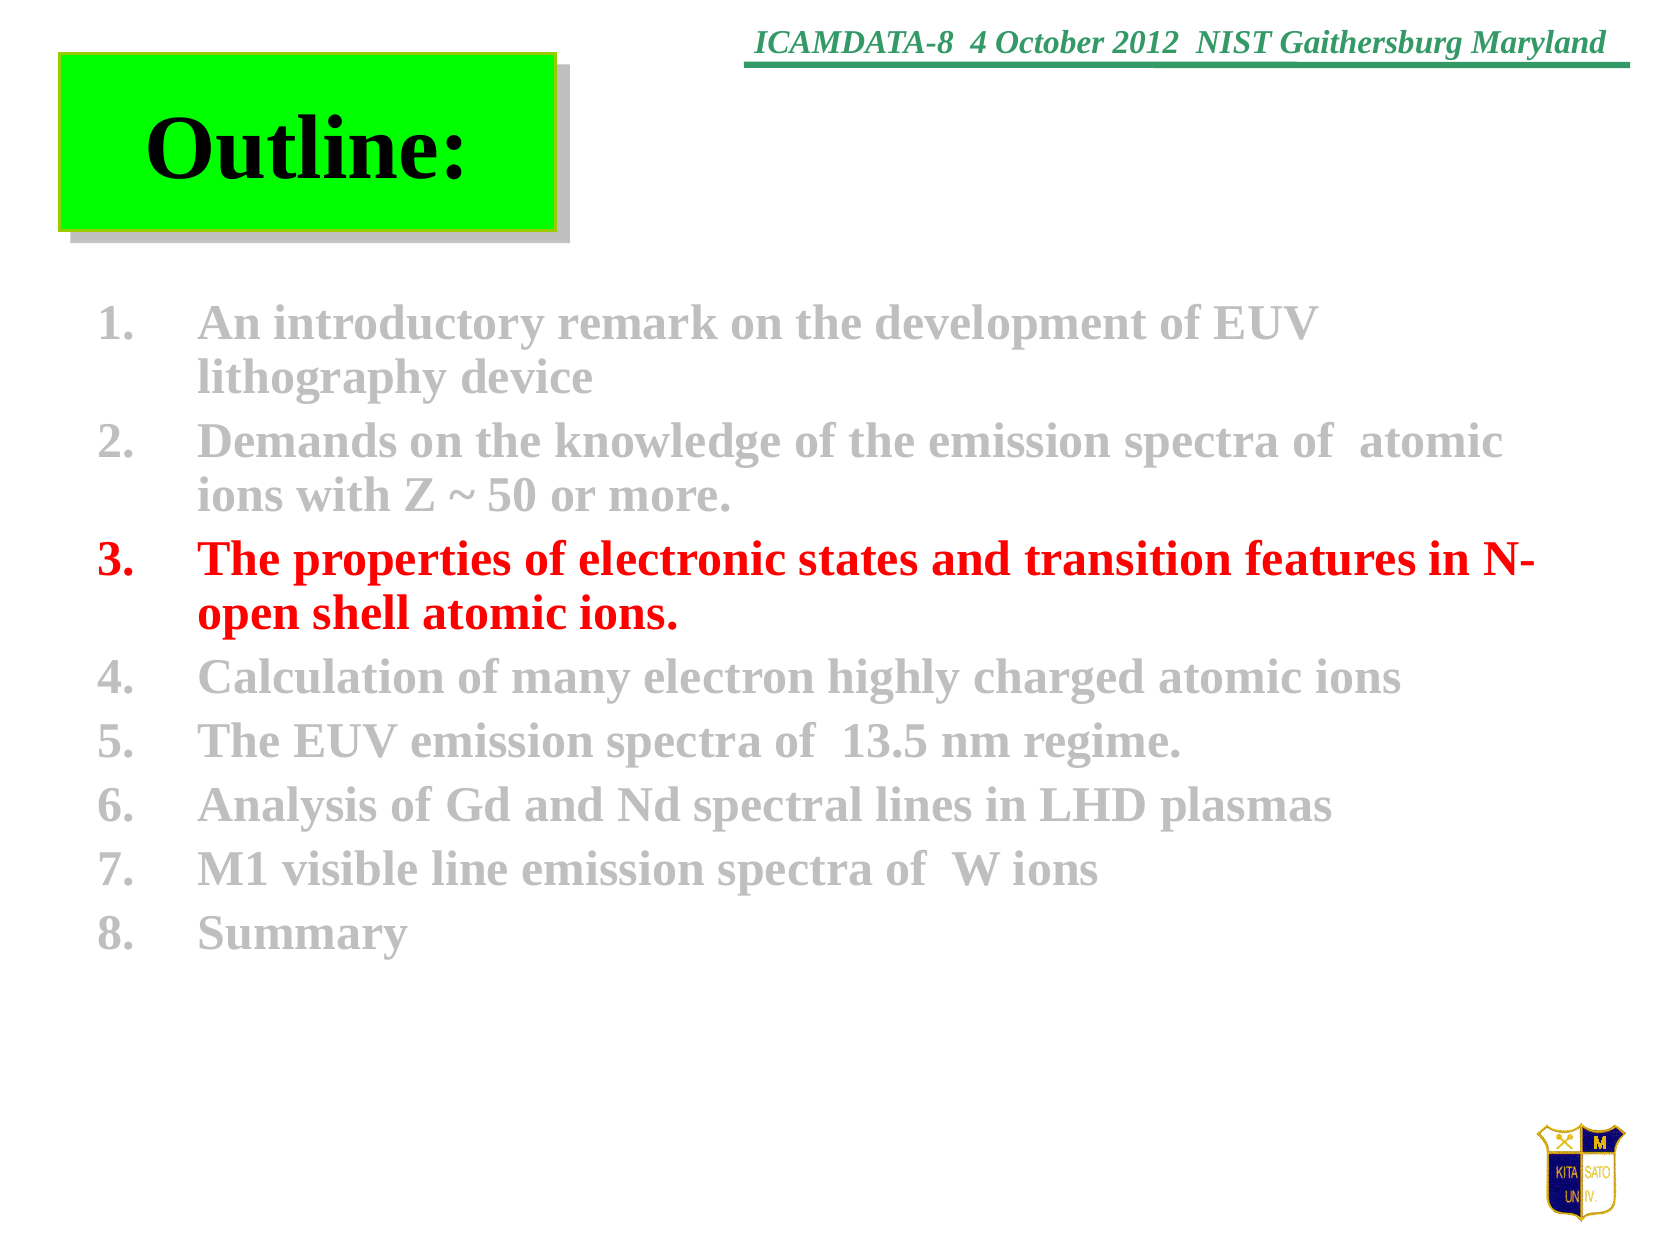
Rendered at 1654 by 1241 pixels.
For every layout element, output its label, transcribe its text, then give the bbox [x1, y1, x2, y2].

title Outline: [58, 52, 557, 232]
picture [1535, 1122, 1628, 1223]
list An introductory remark on the development of EUV lithography device Demands on the knowledge of the emission spectra of atomic ions with Z ~ 50 or more. The properties of electronic states and transition features in N-open shell atomic ions. Calculation of many electron highly charged atomic ions The EUV emission spectra of 13.5 nm regime. Analysis of Gd and Nd spectral lines in LHD plasmas M1 visible line emission spectra of W ions Summary [82, 289, 1572, 1109]
